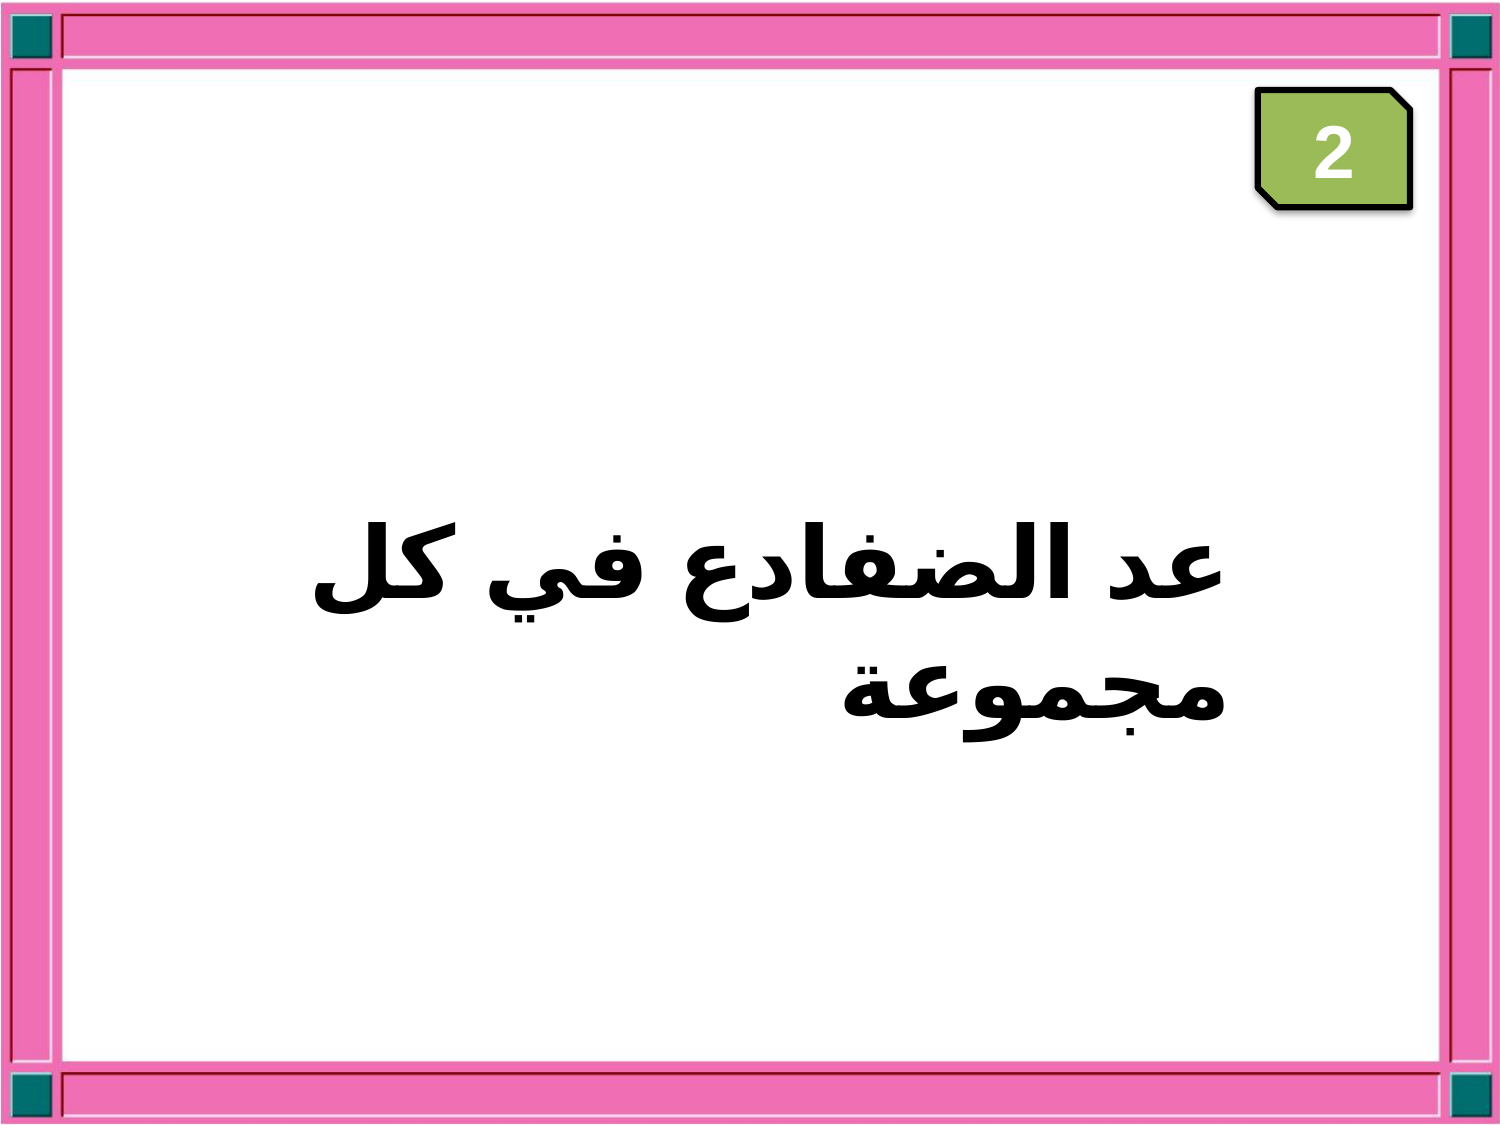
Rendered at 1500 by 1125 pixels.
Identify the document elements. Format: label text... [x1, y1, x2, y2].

text_box 2 [1254, 86, 1414, 211]
picture [0, 0, 1500, 1125]
text_box عد الضفادع في كل مجموعة [194, 491, 1247, 747]
